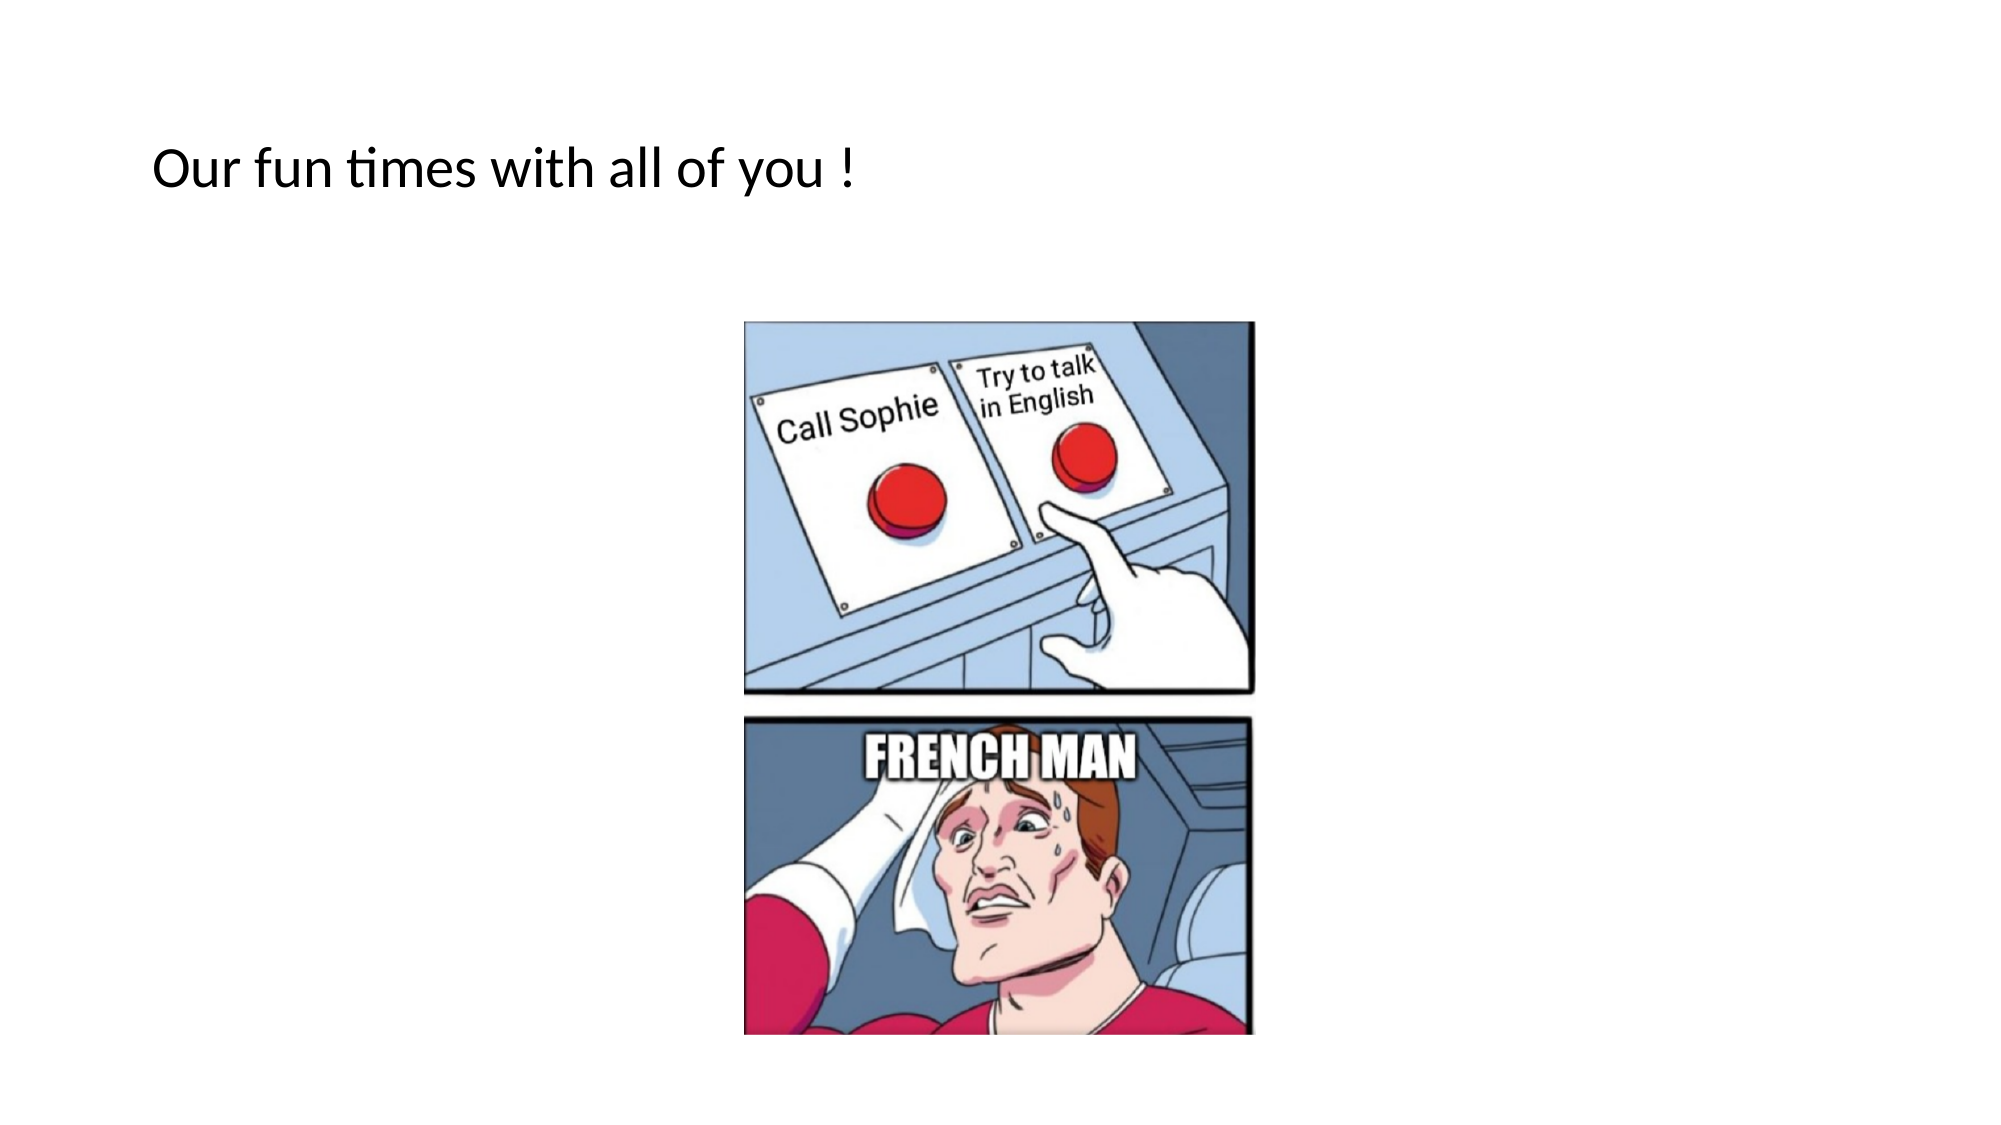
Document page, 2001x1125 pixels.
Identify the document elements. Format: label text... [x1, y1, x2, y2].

picture [744, 321, 1256, 1035]
title Our fun times with all of you ! [137, 59, 1863, 278]
